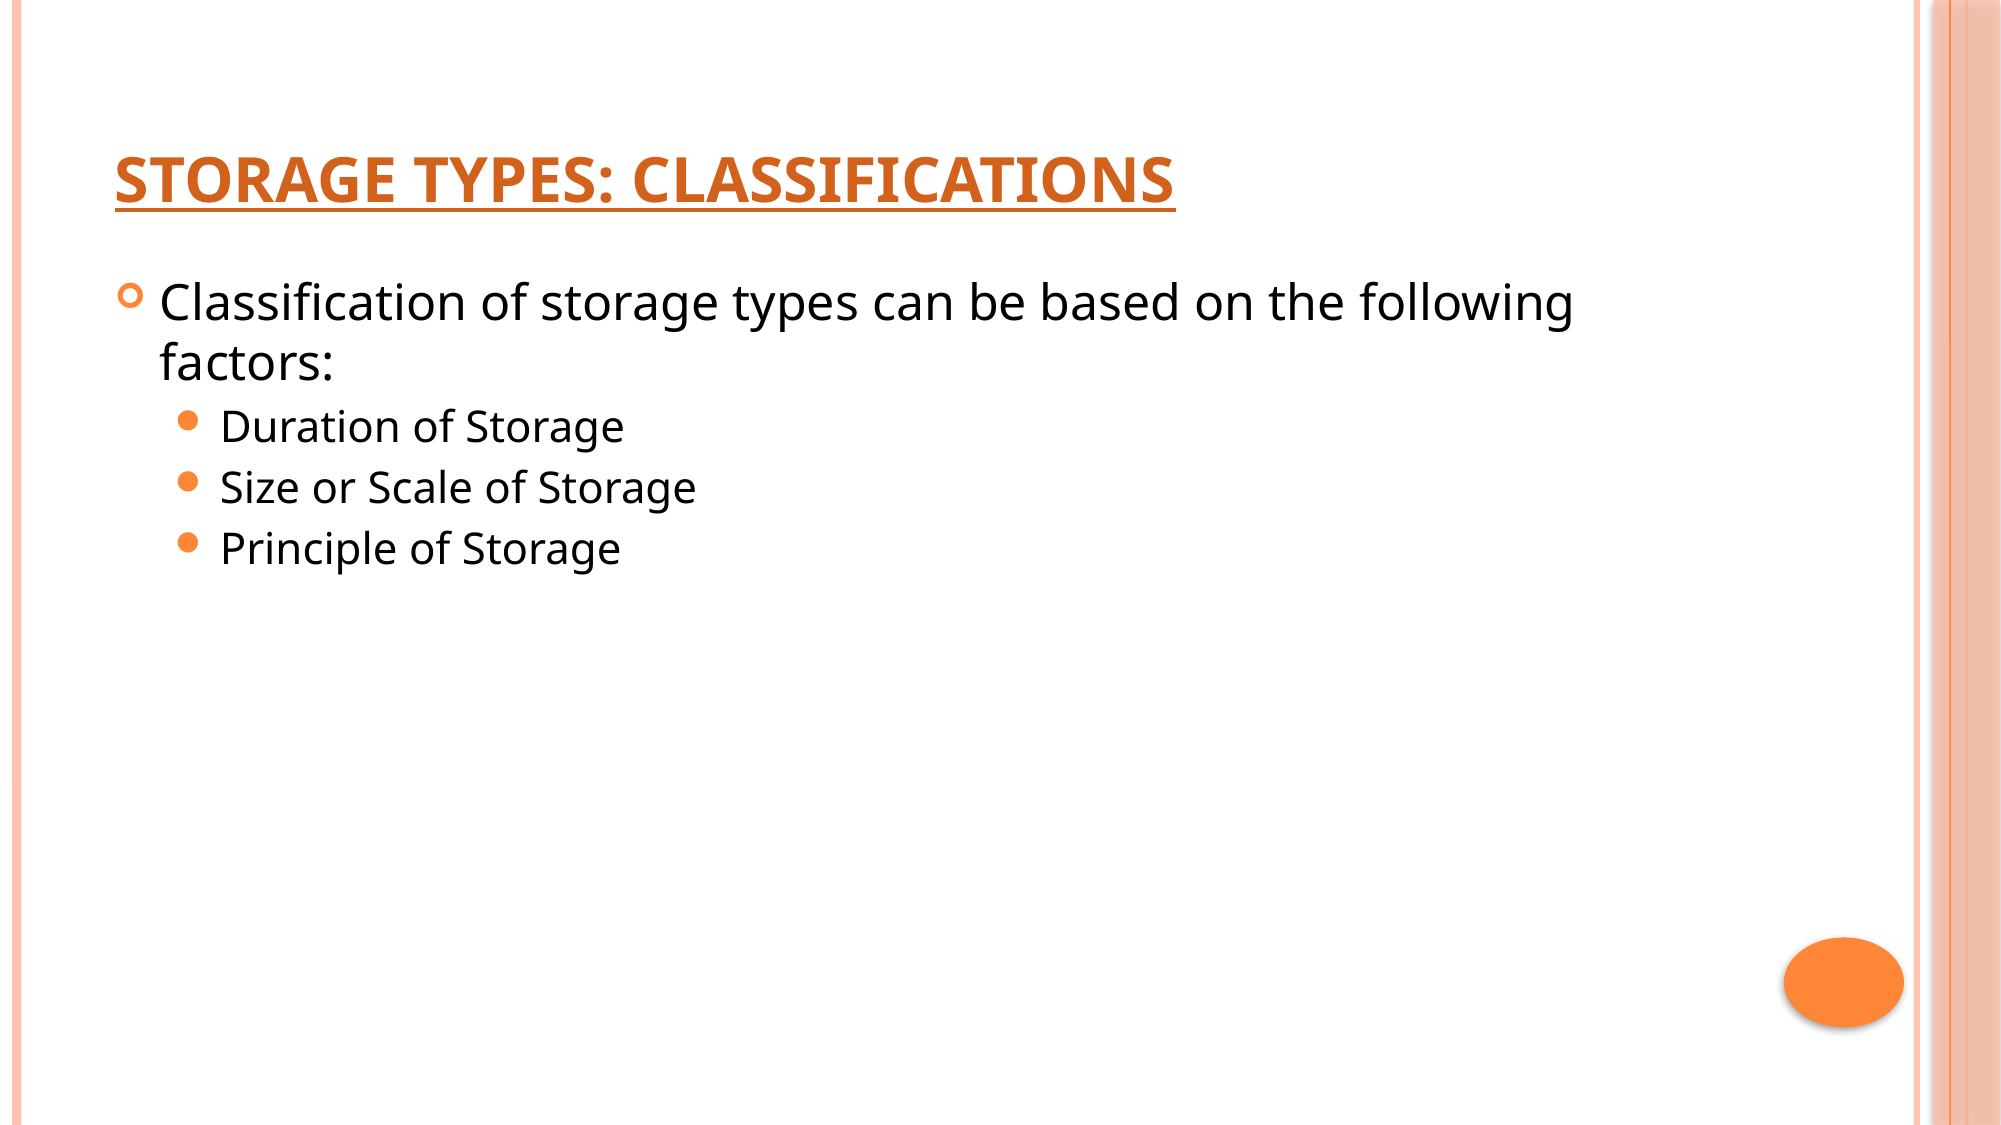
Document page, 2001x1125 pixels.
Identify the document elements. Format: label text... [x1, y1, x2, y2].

list Classification of storage types can be based on the following factors: Duration of Storage Size or Scale of Storage Principle of Storage [99, 262, 1734, 1062]
title Storage Types: Classifications [99, 45, 1734, 233]
